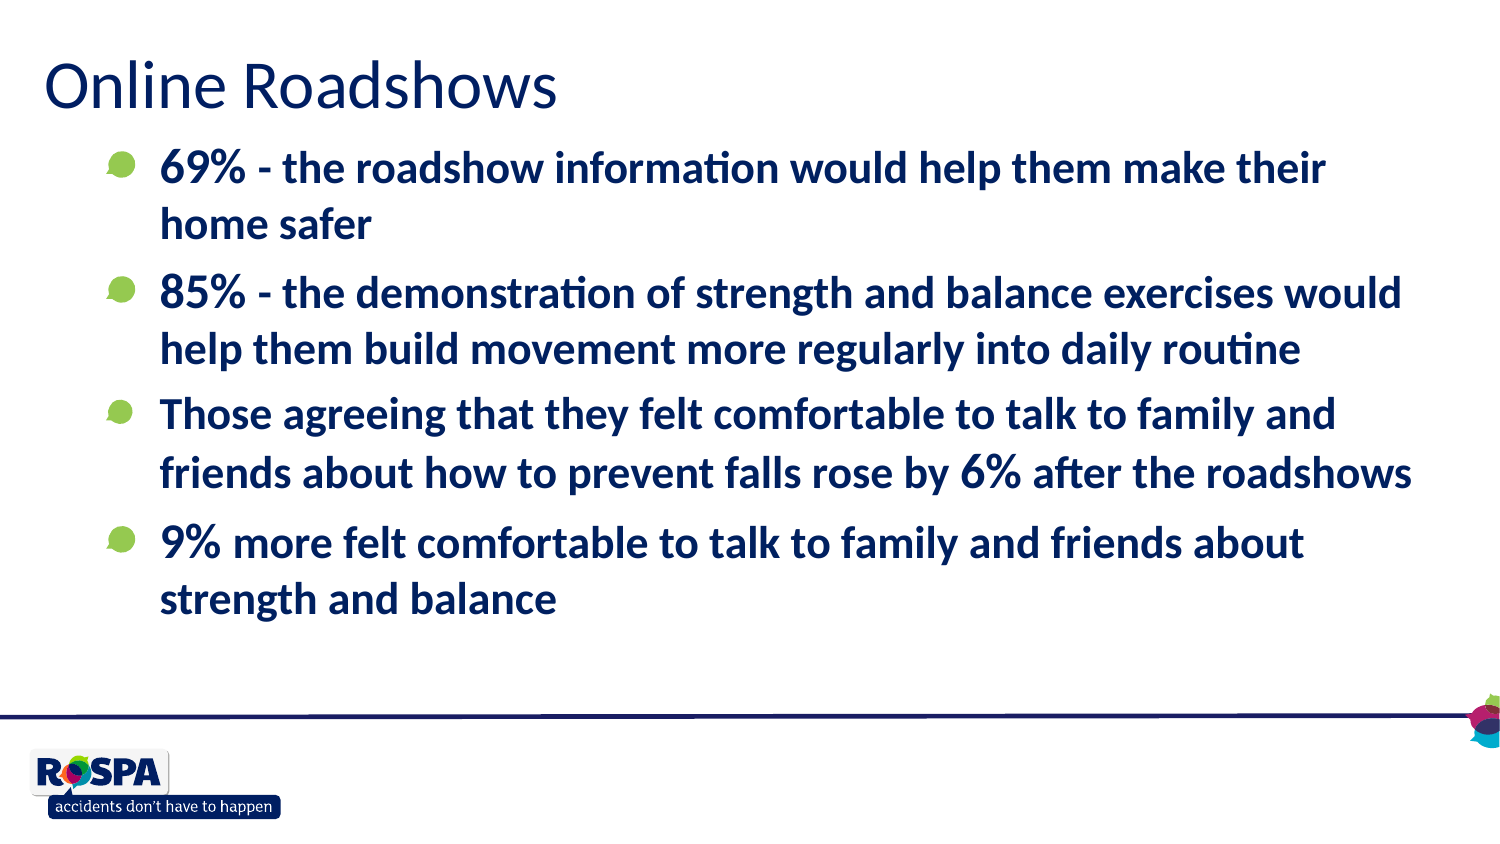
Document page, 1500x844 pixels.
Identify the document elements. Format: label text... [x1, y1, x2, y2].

text_box 69% - the roadshow information would help them make their home safer 85% - the demonstration of strength and balance exercises would help them build movement more regularly into daily routine Those agreeing that they felt comfortable to talk to family and friends about how to prevent falls rose by 6% after the roadshows 9% more felt comfortable to talk to family and friends about strength and balance [88, 126, 1436, 652]
list Online Roadshows [29, 31, 1322, 192]
